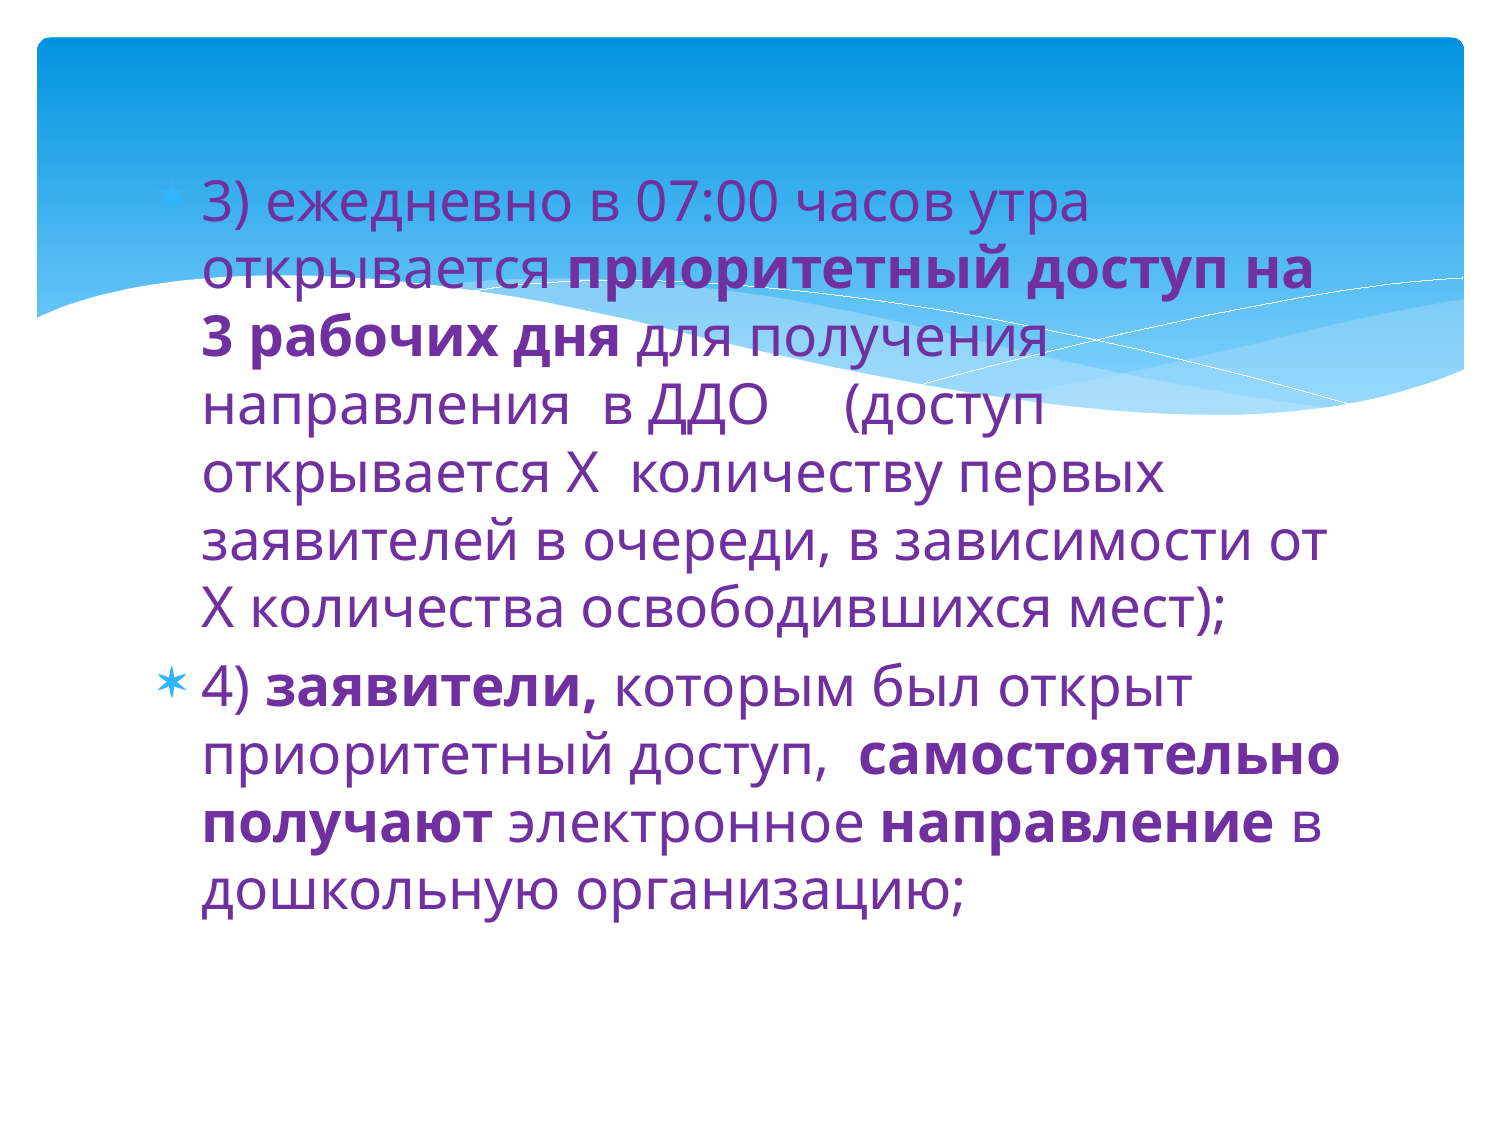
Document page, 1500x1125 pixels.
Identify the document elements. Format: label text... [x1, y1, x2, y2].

list 3) ежедневно в 07:00 часов утра открывается приоритетный доступ на 3 рабочих дня для получения направления в ДДО (доступ открывается Х количеству первых заявителей в очереди, в зависимости от Х количества освободившихся мест); 4) заявители, которым был открыт приоритетный доступ, самостоятельно получают электронное направление в дошкольную организацию; [143, 78, 1359, 1005]
